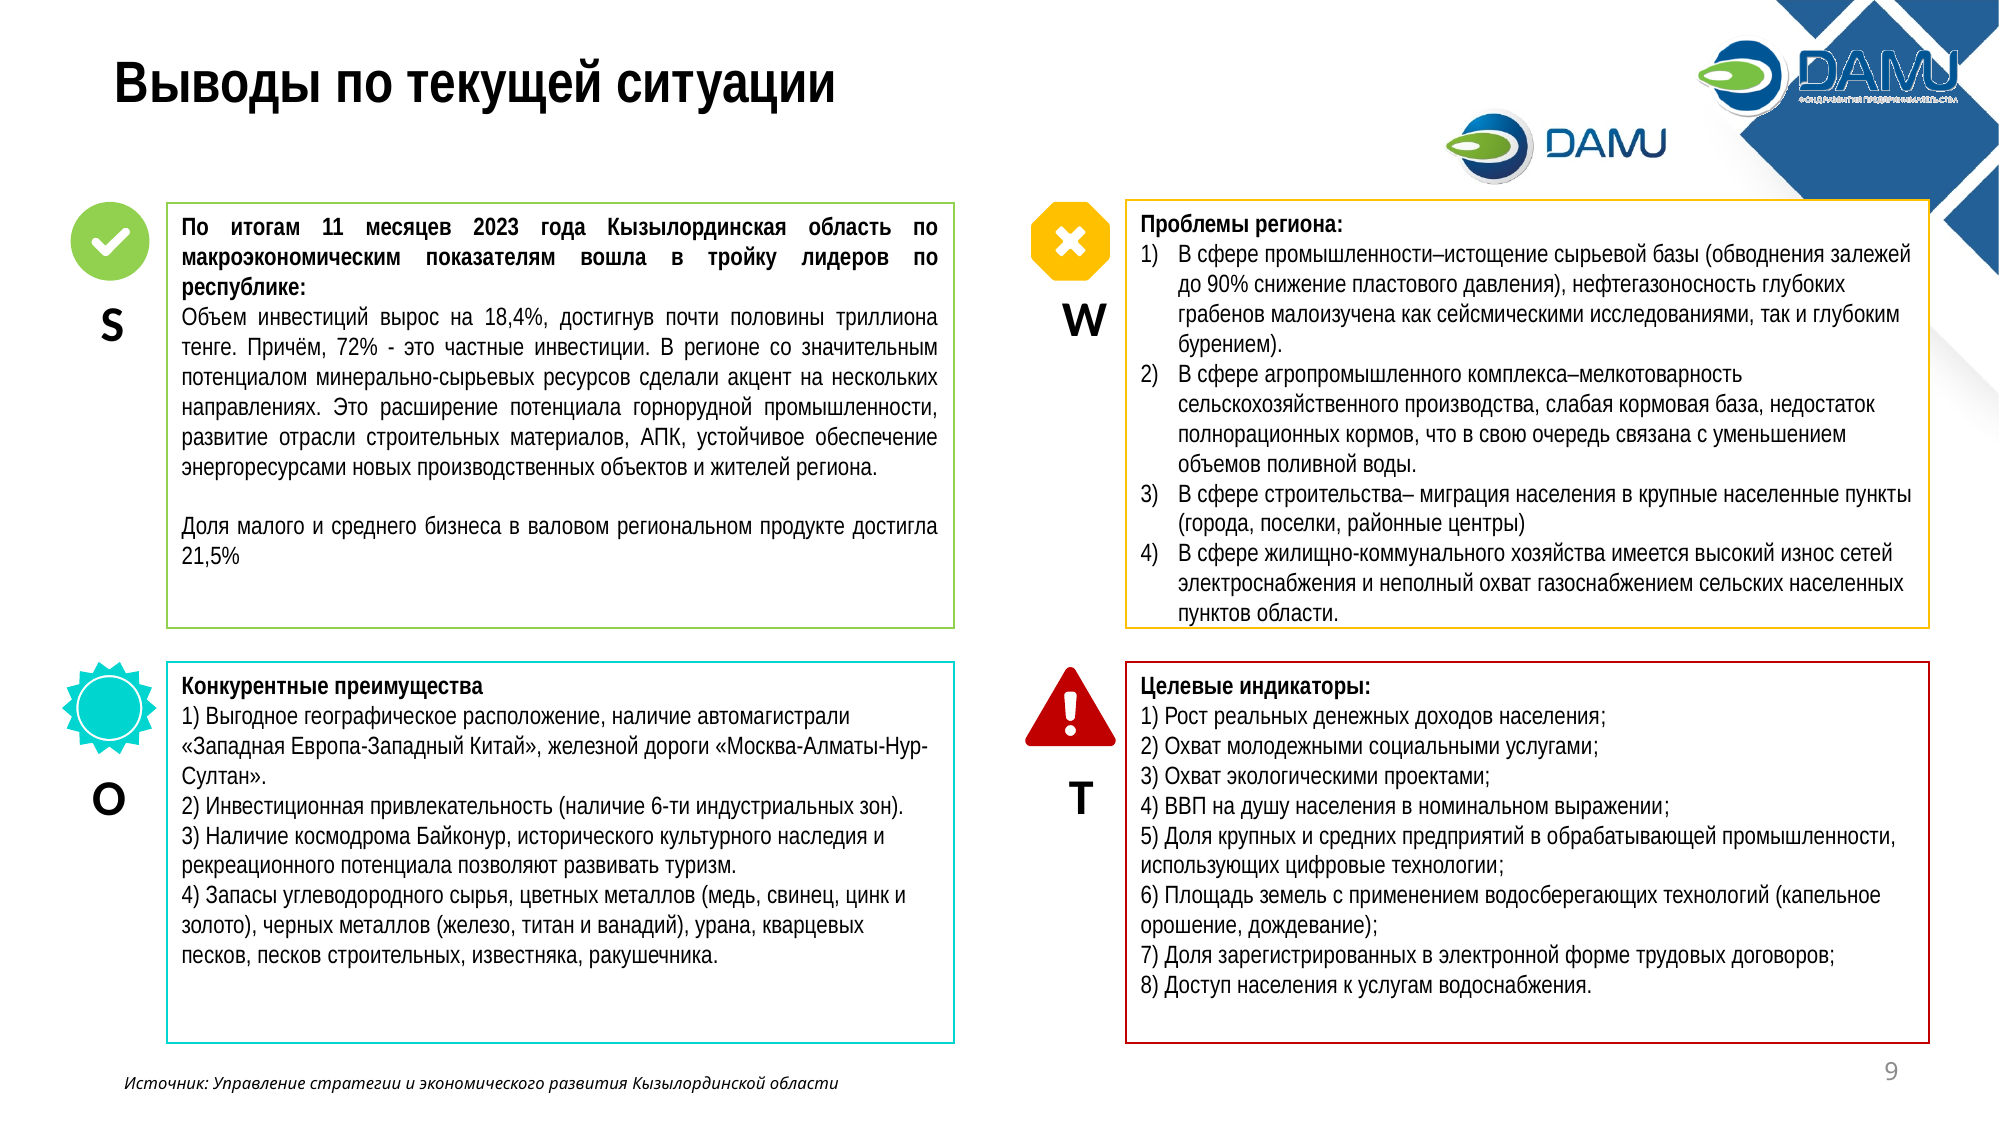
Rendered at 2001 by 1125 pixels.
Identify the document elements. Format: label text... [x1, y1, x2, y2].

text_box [61, 661, 157, 755]
text_box W [1047, 279, 1094, 355]
text_box [1024, 666, 1117, 748]
picture [1, 0, 1999, 1125]
text_box По итогам 11 месяцев 2023 года Кызылординская область по макроэкономическим показателям вошла в тройку лидеров по республике: Объем инвестиций вырос на 18,4%, достигнув почти половины триллиона тенге. Причём, 72% - это частные инвестиции. В регионе со значительным потенциалом минерально-сырьевых ресурсов сделали акцент на нескольких направлениях. Это расширение потенциала горнорудной промышленности, развитие отрасли строительных материалов, АПК, устойчивое обеспечение энергоресурсами новых производственных объектов и жителей региона. Доля малого и среднего бизнеса в валовом региональном продукте достигла 21,5% [166, 202, 955, 629]
text_box S [85, 283, 133, 359]
text_box Проблемы региона: В сфере промышленности–истощение сырьевой базы (обводнения залежей до 90% снижение пластового давления), нефтегазоносность глубоких грабенов малоизучена как сейсмическими исследованиями, так и глубоким бурением). В сфере агропромышленного комплекса–мелкотоварность сельскохозяйственного производства, слабая кормовая база, недостаток полнорационных кормов, что в свою очередь связана с уменьшением объемов поливной воды. В сфере строительства– миграция населения в крупные населенные пункты (города, поселки, районные центры) В сфере жилищно-коммунального хозяйства имеется высокий износ сетей электроснабжения и неполный охват газоснабжением сельских населенных пунктов области. [1125, 199, 1930, 629]
text_box T [1054, 757, 1101, 833]
text_box Конкурентные преимущества 1) Выгодное географическое расположение, наличие автомагистрали «Западная Европа-Западный Китай», железной дороги «Москва-Алматы-Нур-Султан». 2) Инвестиционная привлекательность (наличие 6-ти индустриальных зон). 3) Наличие космодрома Байконур, исторического культурного наследия и рекреационного потенциала позволяют развивать туризм. 4) Запасы углеводородного сырья, цветных металлов (медь, свинец, цинк и золото), черных металлов (железо, титан и ванадий), урана, кварцевых песков, песков строительных, известняка, ракушечника. [166, 661, 955, 1044]
title Выводы по текущей ситуации [99, 24, 1900, 144]
text_box [69, 200, 151, 282]
text_box Источник: Управление стратегии и экономического развития Кызылординской области [109, 1065, 1496, 1121]
text_box Целевые индикаторы: 1) Рост реальных денежных доходов населения; 2) Охват молодежными социальными услугами; 3) Охват экологическими проектами; 4) ВВП на душу населения в номинальном выражении; 5) Доля крупных и средних предприятий в обрабатывающей промышленности, использующих цифровые технологии; 6) Площадь земель с применением водосберегающих технологий (капельное орошение, дождевание); 7) Доля зарегистрированных в электронной форме трудовых договоров; 8) Доступ населения к услугам водоснабжения. [1125, 661, 1930, 1044]
slide_number 9 [1810, 1042, 1914, 1103]
text_box O [77, 757, 132, 833]
text_box [1030, 200, 1111, 279]
